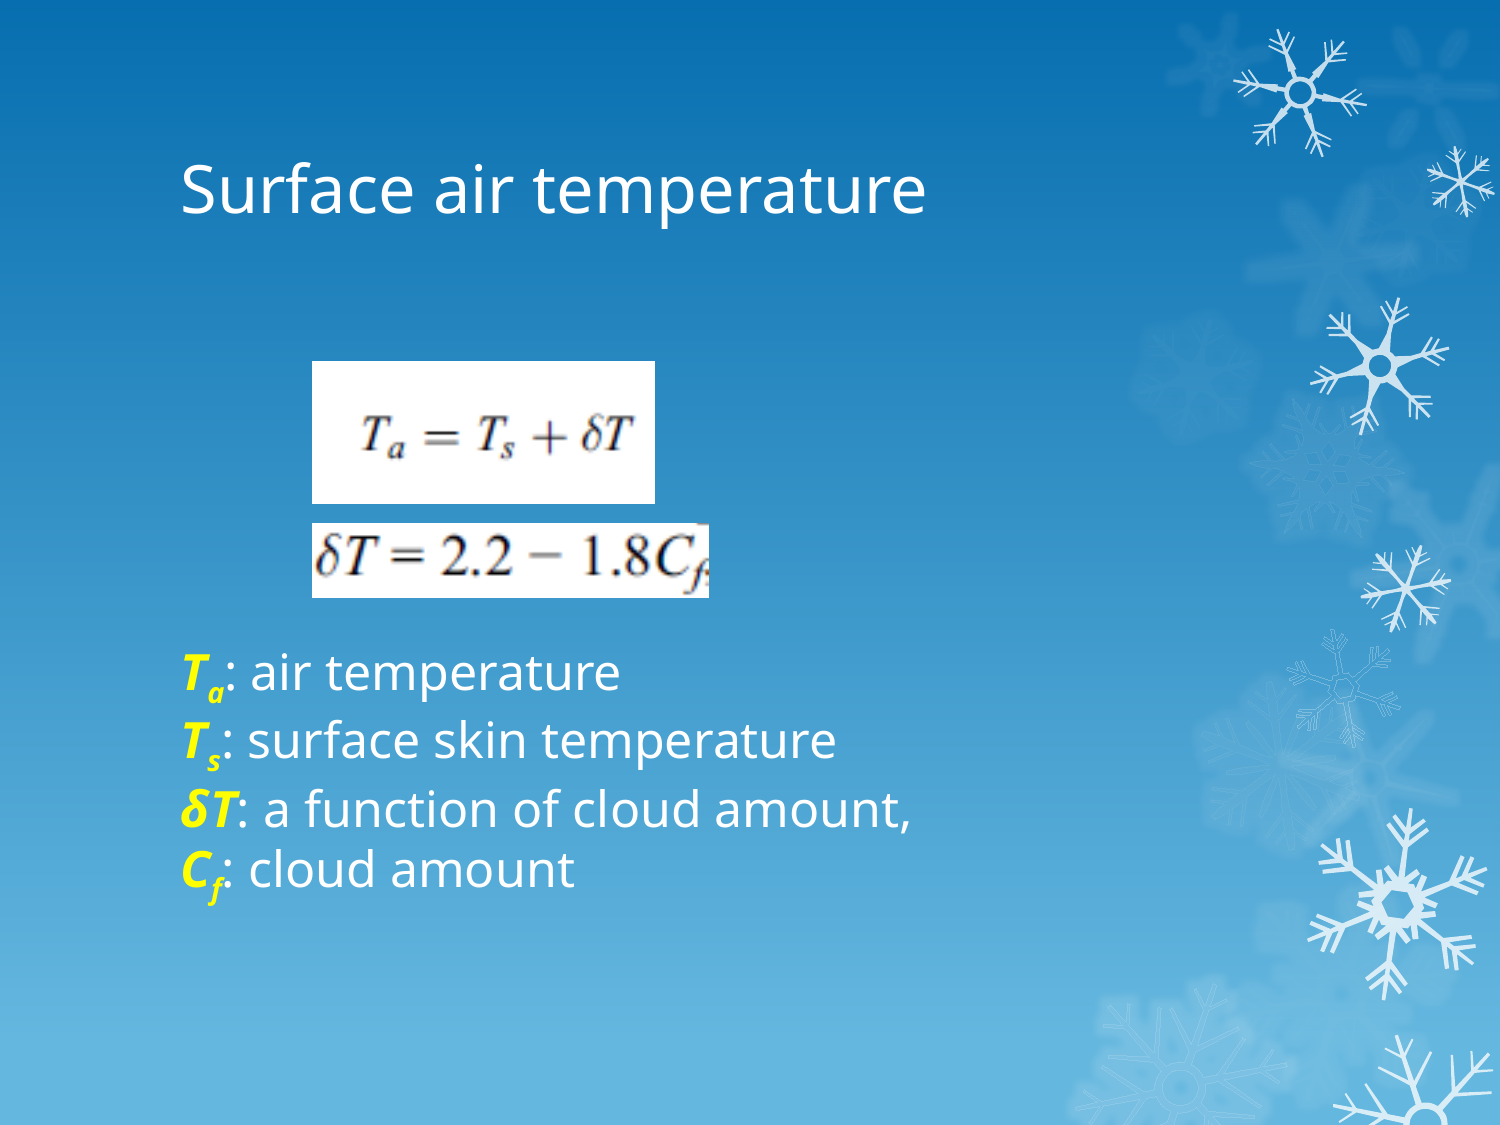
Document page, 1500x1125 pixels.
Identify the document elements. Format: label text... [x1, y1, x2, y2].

title Surface air temperature [165, 110, 1335, 263]
picture [312, 361, 655, 504]
text_box Ta: air temperature Ts: surface skin temperature δT: a function of cloud amount, Cf: cloud amount [165, 633, 1376, 913]
picture [312, 523, 710, 599]
